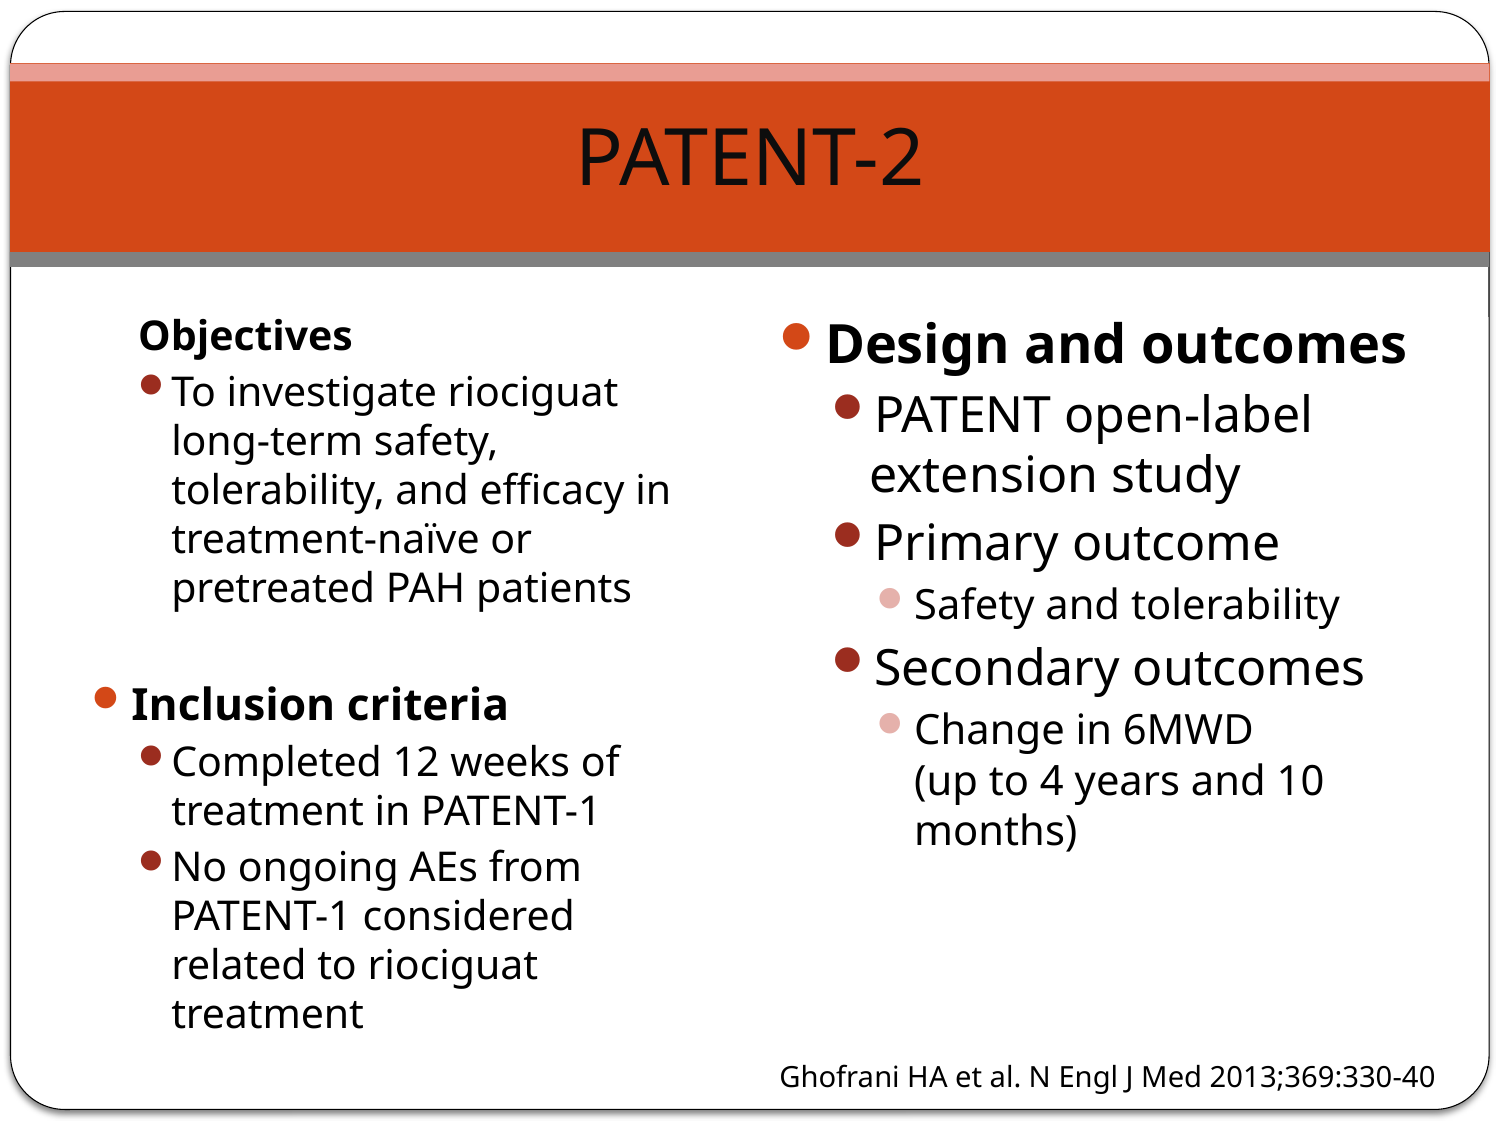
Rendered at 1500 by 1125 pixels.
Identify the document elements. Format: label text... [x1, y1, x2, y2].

text_box [9, 63, 1490, 82]
text_box Design and outcomes PATENT open-label extension study Primary outcome Safety and tolerability Secondary outcomes Change in 6MWD (up to 4 years and 10 months) [764, 302, 1424, 1047]
list Objectives To investigate riociguat long-term safety, tolerability, and efficacy in treatment-naïve or pretreated PAH patients Inclusion criteria Completed 12 weeks of treatment in PATENT-1 No ongoing AEs from PATENT-1 considered related to riociguat treatment [76, 302, 736, 1047]
text_box [9, 251, 1490, 268]
text_box Ghofrani HA et al. N Engl J Med 2013;369:330-40 [764, 1050, 1451, 1101]
title PATENT-2 [10, 82, 1490, 251]
